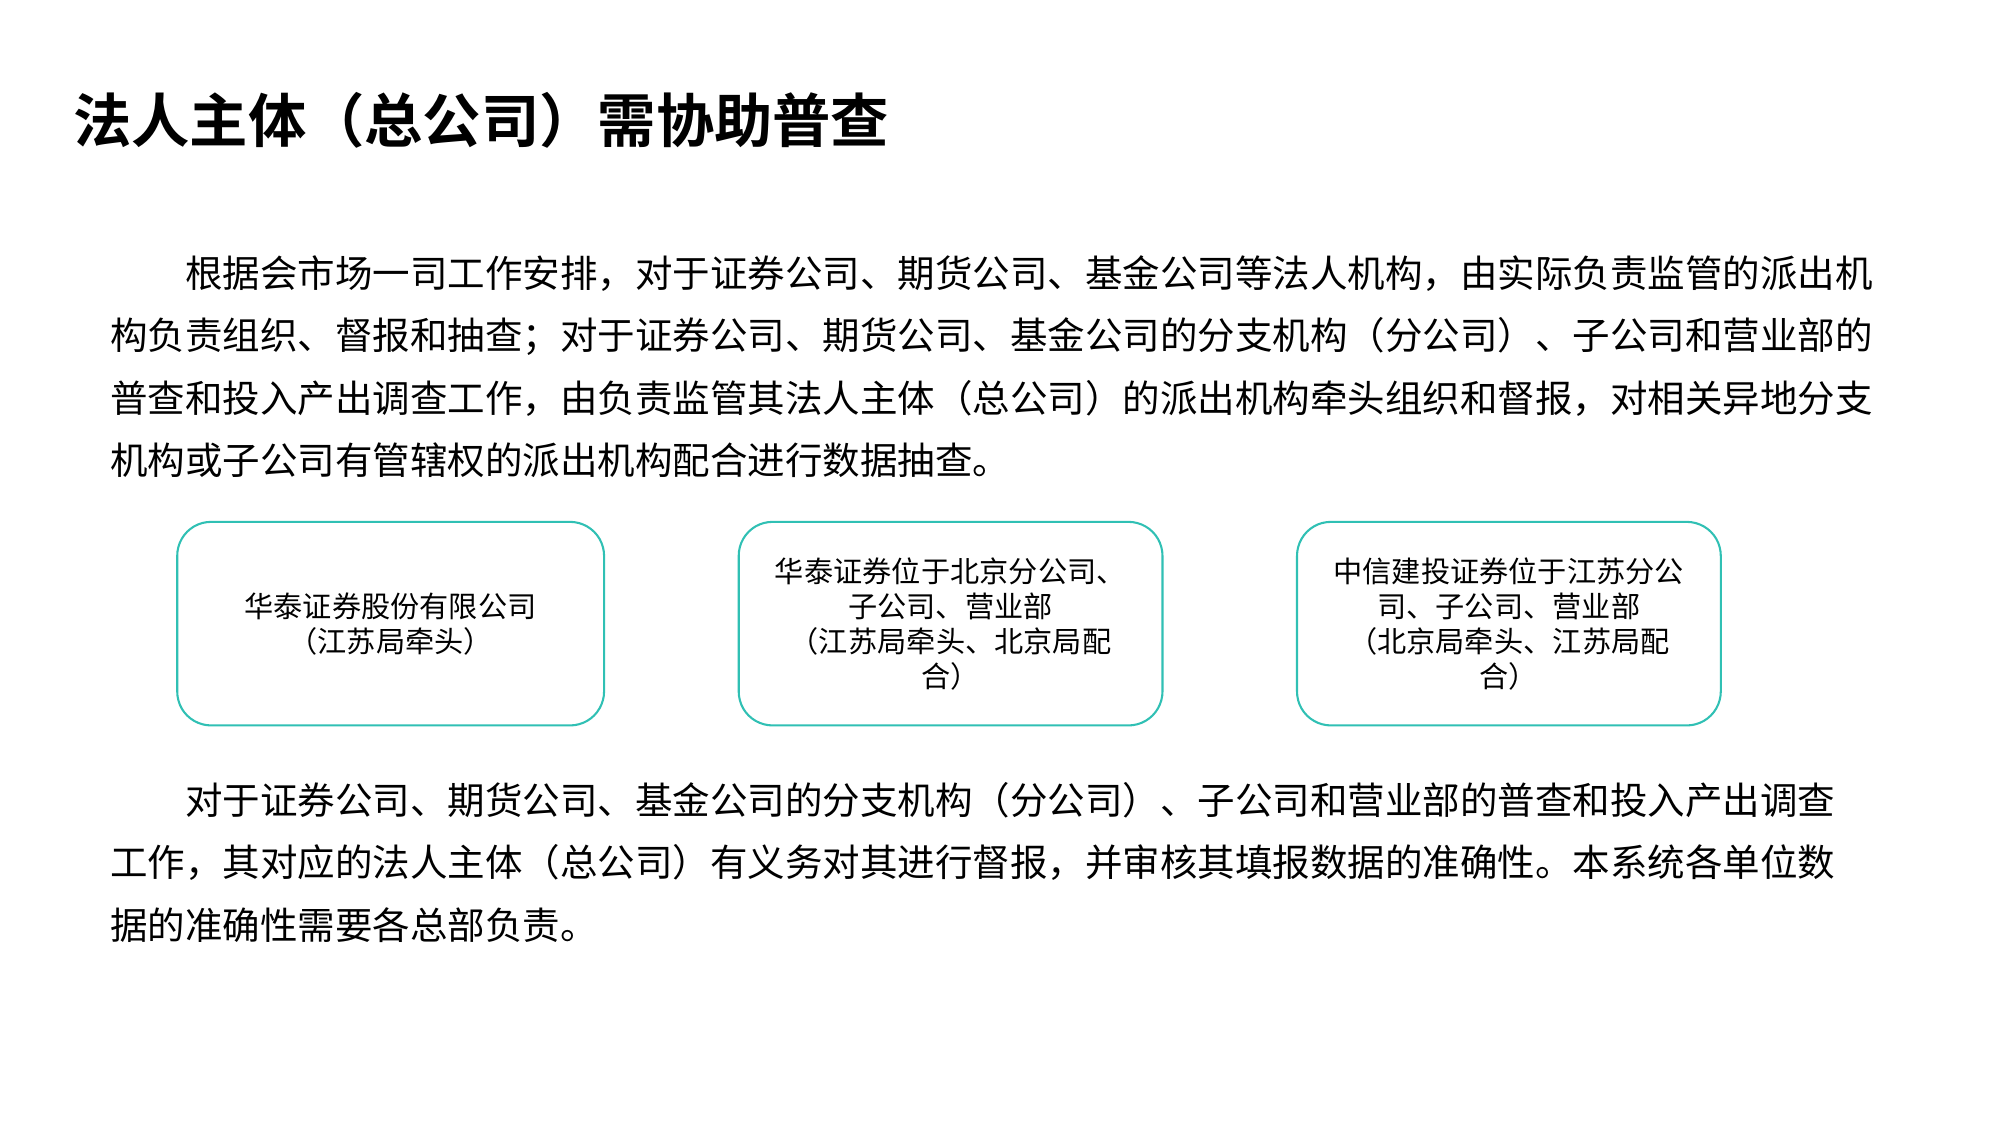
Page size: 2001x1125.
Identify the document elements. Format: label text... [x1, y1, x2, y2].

text_box 根据会市场一司工作安排，对于证券公司、期货公司、基金公司等法人机构，由实际负责监管的派出机构负责组织、督报和抽查；对于证券公司、期货公司、基金公司的分支机构（分公司）、子公司和营业部的普查和投入产出调查工作，由负责监管其法人主体（总公司）的派出机构牵头组织和督报，对相关异地分支机构或子公司有管辖权的派出机构配合进行数据抽查。 [95, 162, 1905, 615]
text_box 对于证券公司、期货公司、基金公司的分支机构（分公司）、子公司和营业部的普查和投入产出调查工作，其对应的法人主体（总公司）有义务对其进行督报，并审核其填报数据的准确性。本系统各单位数据的准确性需要各总部负责。 [95, 751, 1871, 955]
text_box 中信建投证券位于江苏分公司、子公司、营业部 （北京局牵头、江苏局配合） [1295, 520, 1722, 727]
text_box 华泰证券位于北京分公司、子公司、营业部 （江苏局牵头、北京局配合） [737, 520, 1164, 727]
text_box 法人主体（总公司）需协助普查 [58, 77, 1871, 162]
text_box 华泰证券股份有限公司 （江苏局牵头） [176, 520, 606, 727]
